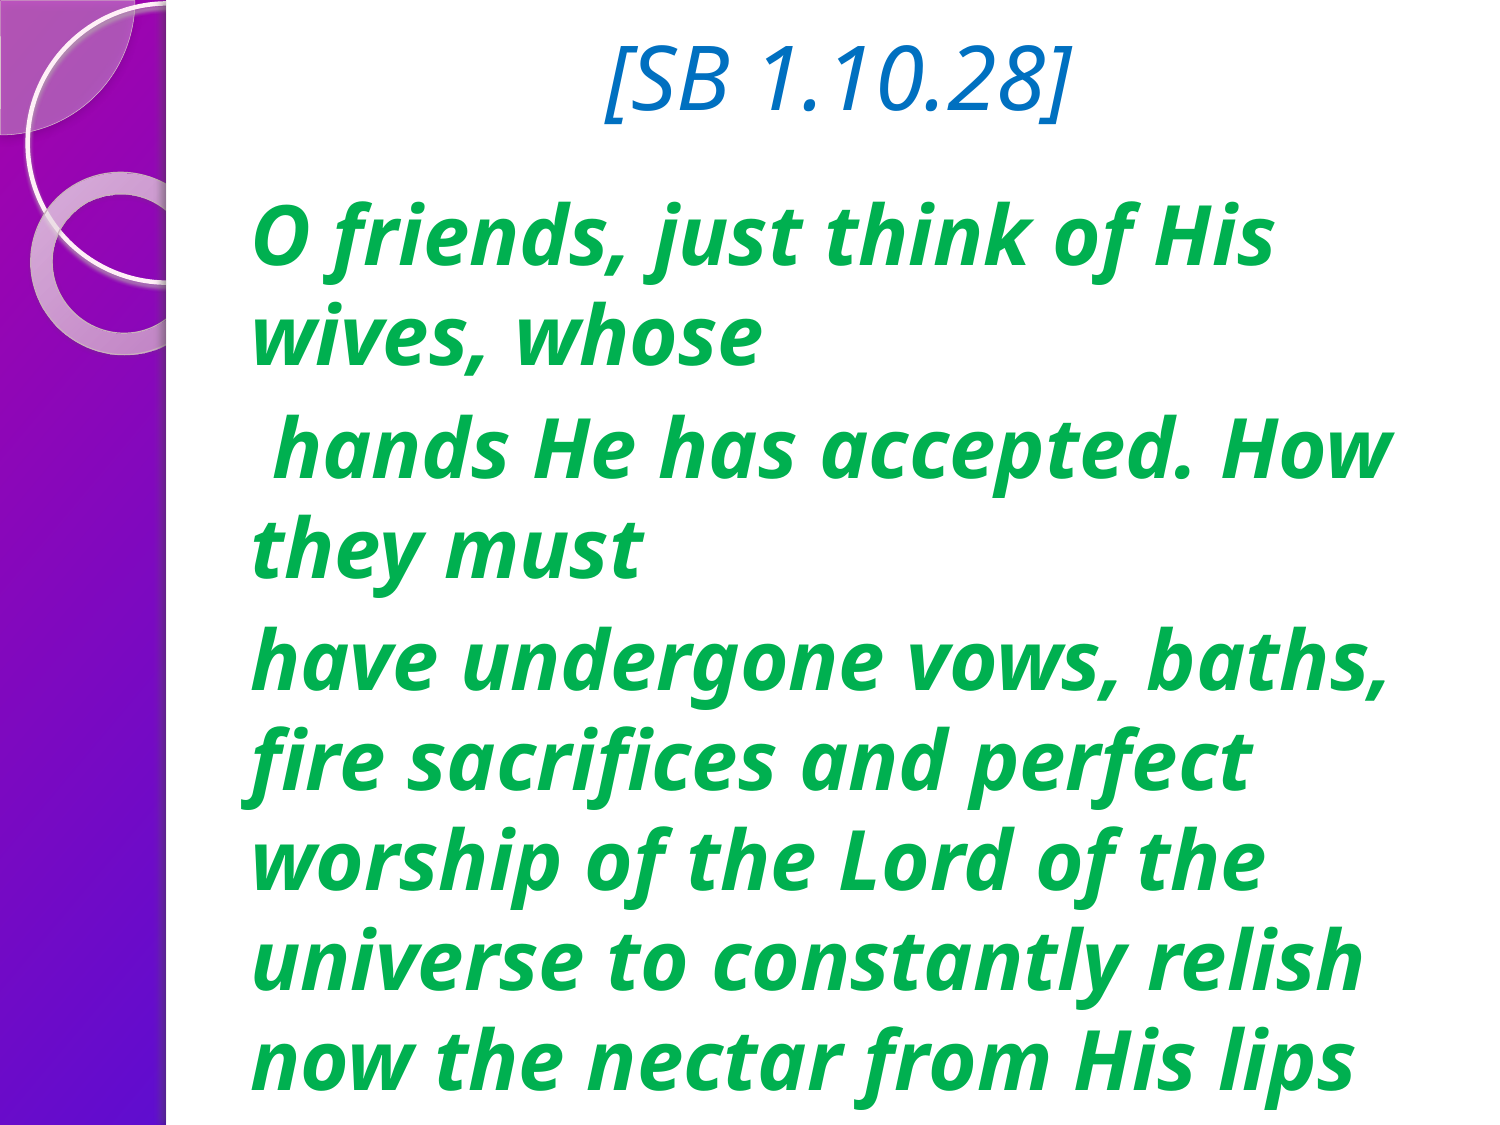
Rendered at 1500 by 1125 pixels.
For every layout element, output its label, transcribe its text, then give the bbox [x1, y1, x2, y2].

list O friends, just think of His wives, whose hands He has accepted. How they must have undergone vows, baths, fire sacrifices and perfect worship of the Lord of the universe to constantly relish now the nectar from His lips [by kissing]. The damsels of Vrajabhūmi would often faint just by expecting such favors. [235, 174, 1466, 1088]
title [SB 1.10.28] [235, 0, 1466, 150]
